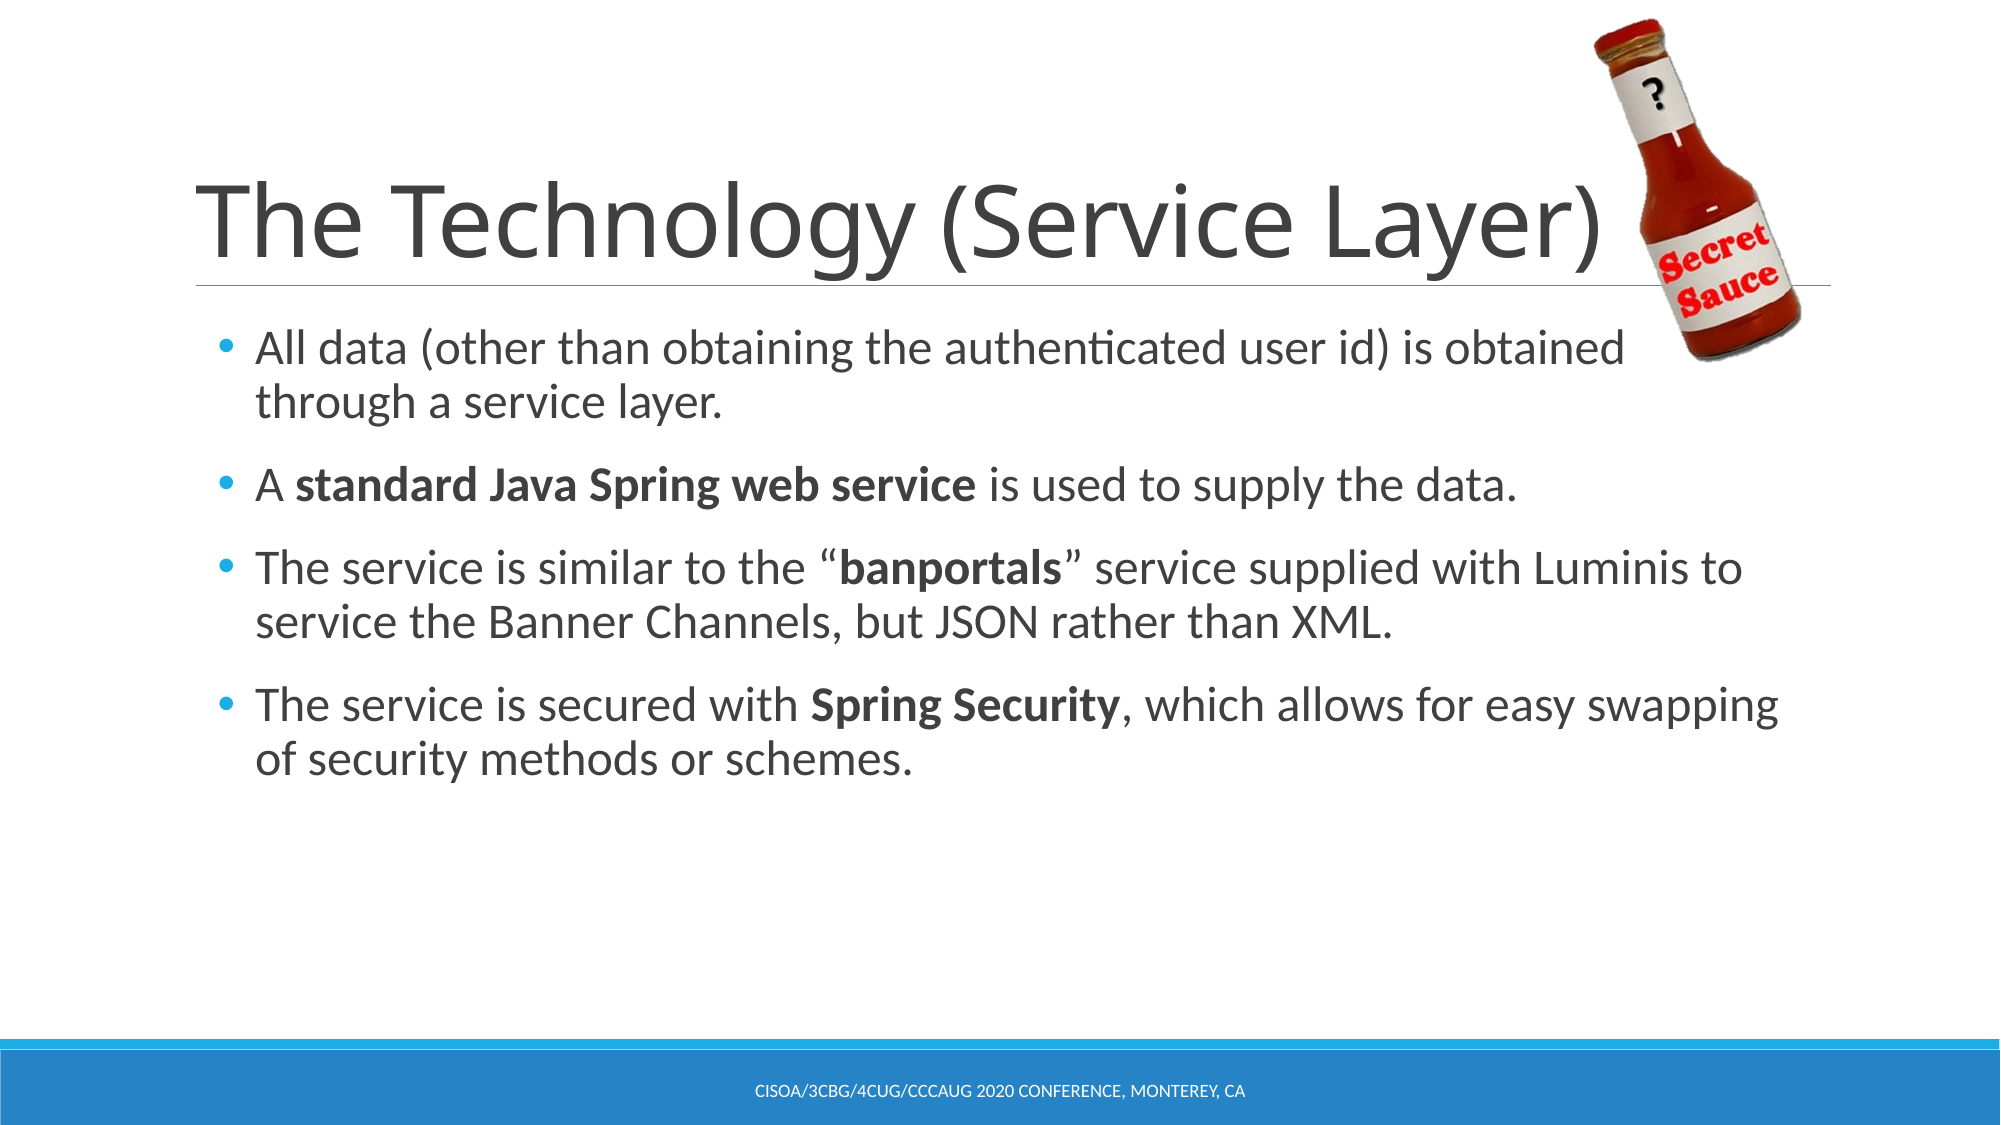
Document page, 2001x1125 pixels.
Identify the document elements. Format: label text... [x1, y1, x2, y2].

title The Technology (Service Layer) [1825, 47, 1830, 285]
list All data (other than obtaining the authenticated user id) is obtained through a service layer. A standard Java Spring web service is used to supply the data. The service is similar to the “banportals” service supplied with Luminis to service the Banner Channels, but JSON rather than XML. The service is secured with Spring Security, which allows for easy swapping of security methods or schemes. [180, 313, 1816, 974]
title The Technology (Service Layer) [180, 47, 1558, 285]
picture [1561, 0, 1817, 371]
footer CISOA/3CBG/4CUG/CCcAUG 2020 Conference, Monterey, CA [604, 1059, 1396, 1120]
